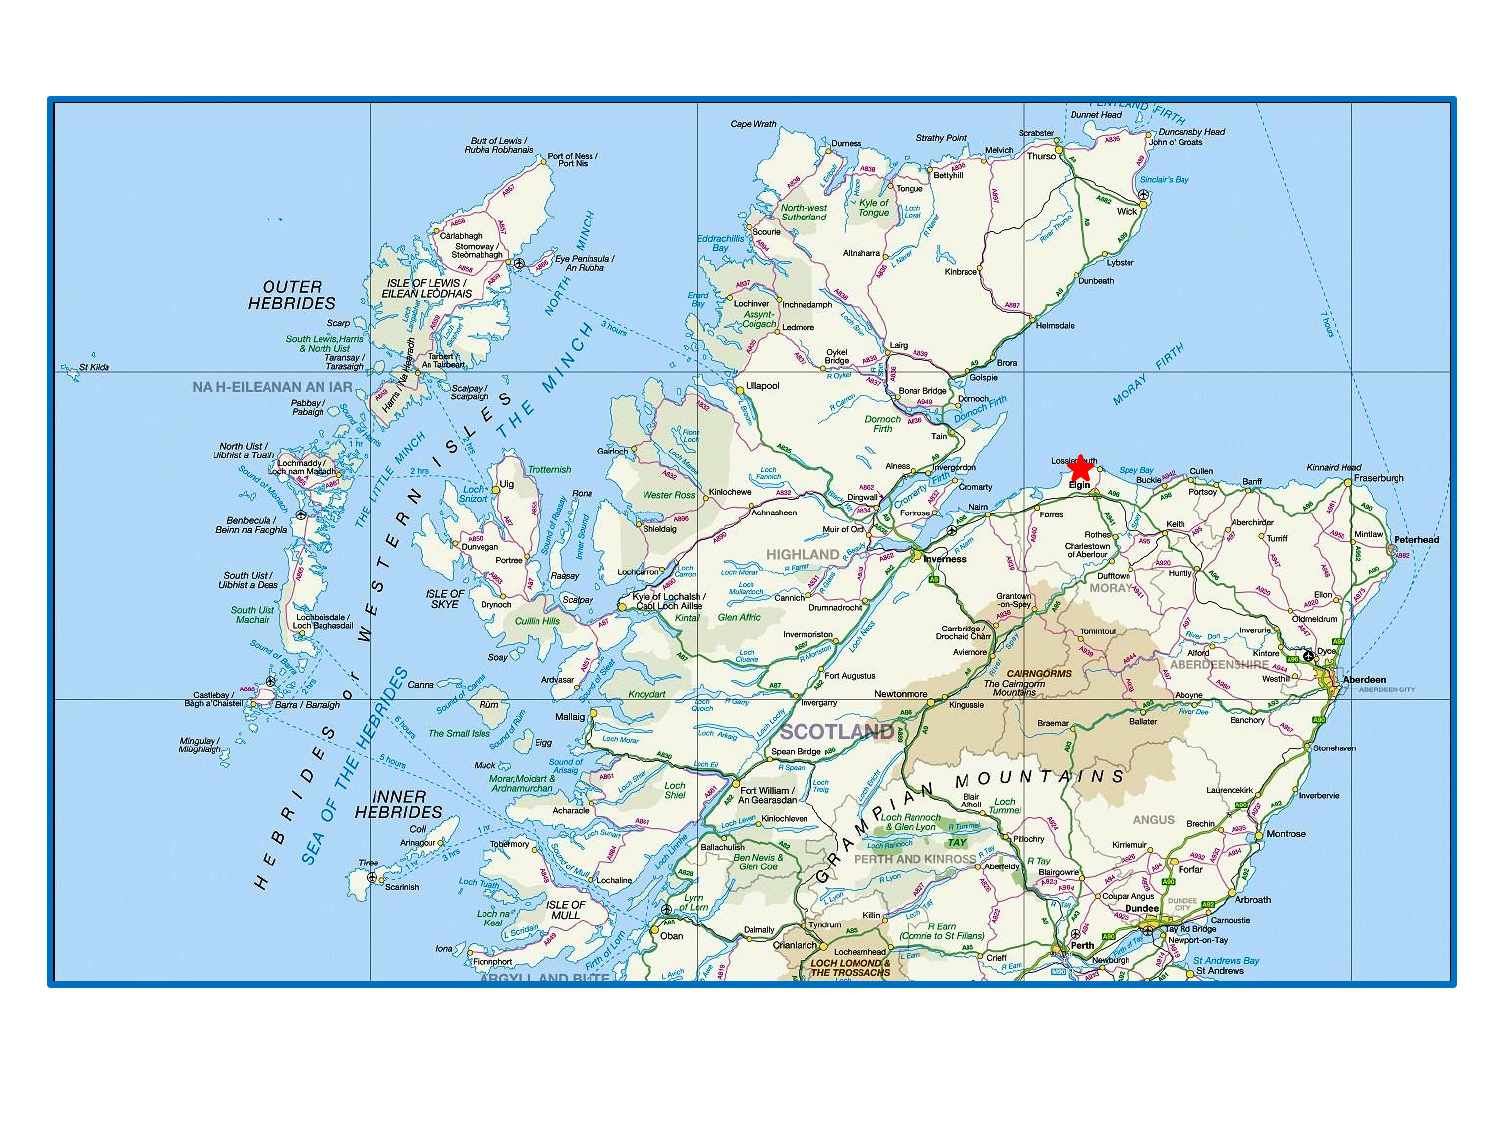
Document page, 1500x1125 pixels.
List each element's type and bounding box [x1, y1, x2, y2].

list [52, 101, 1452, 982]
